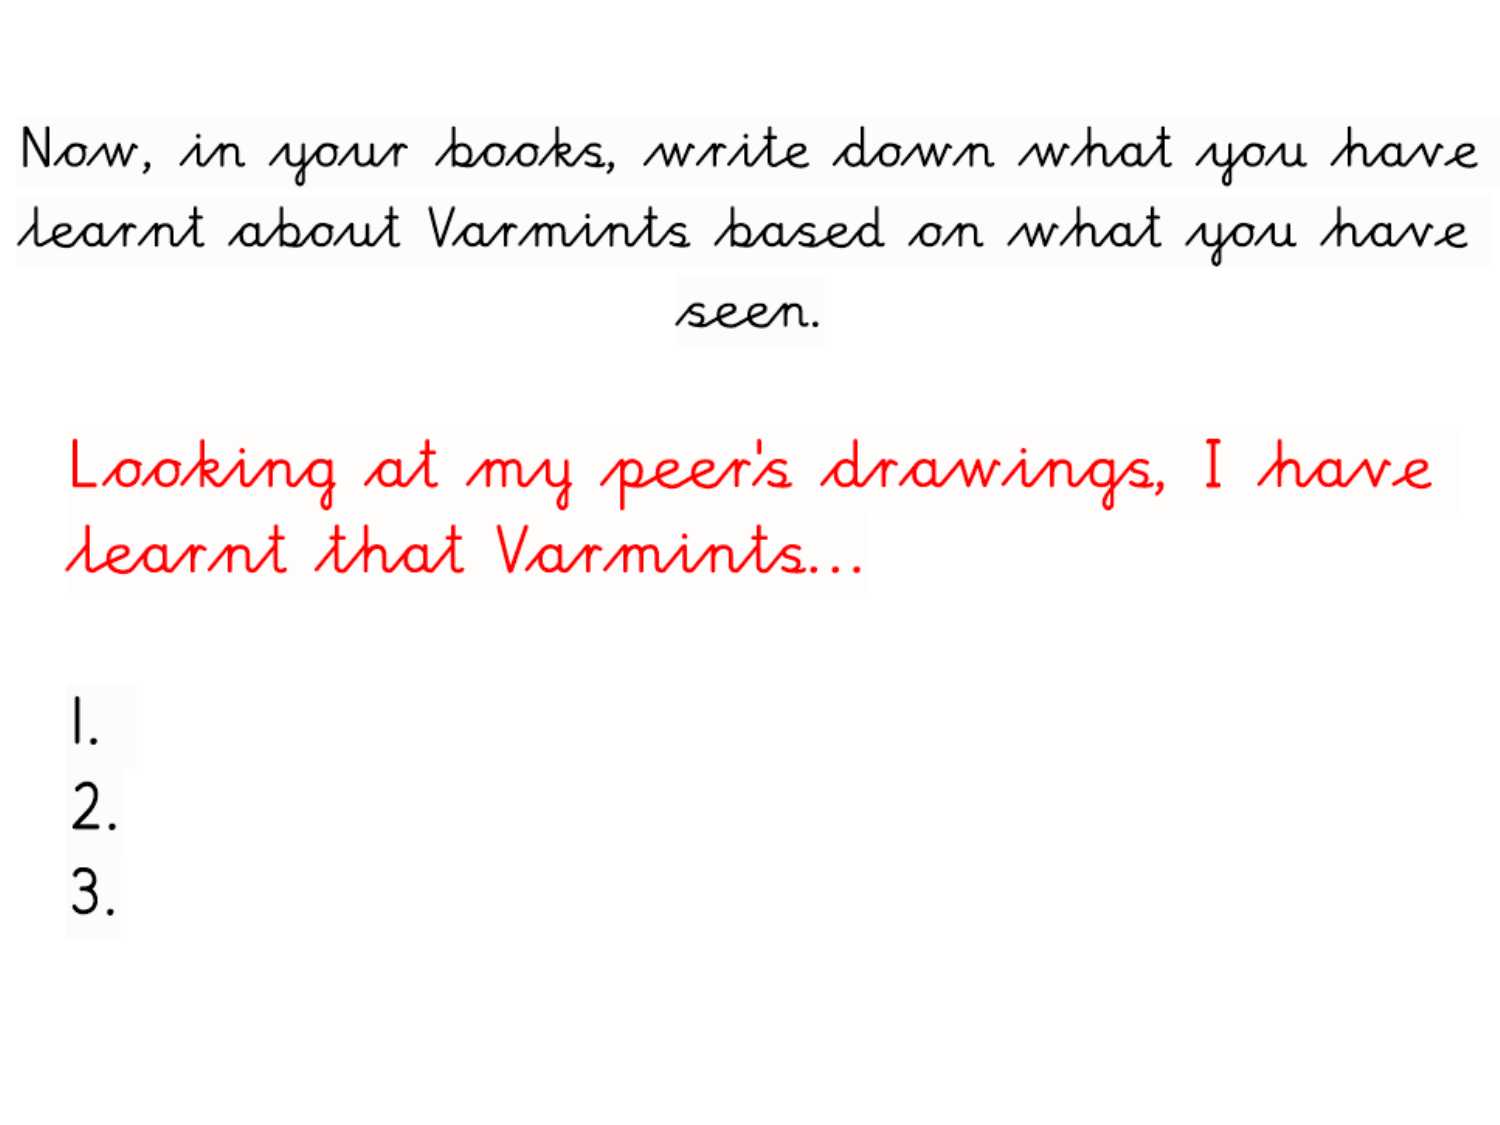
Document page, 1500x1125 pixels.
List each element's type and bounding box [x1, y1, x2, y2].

picture [0, 99, 1500, 1026]
